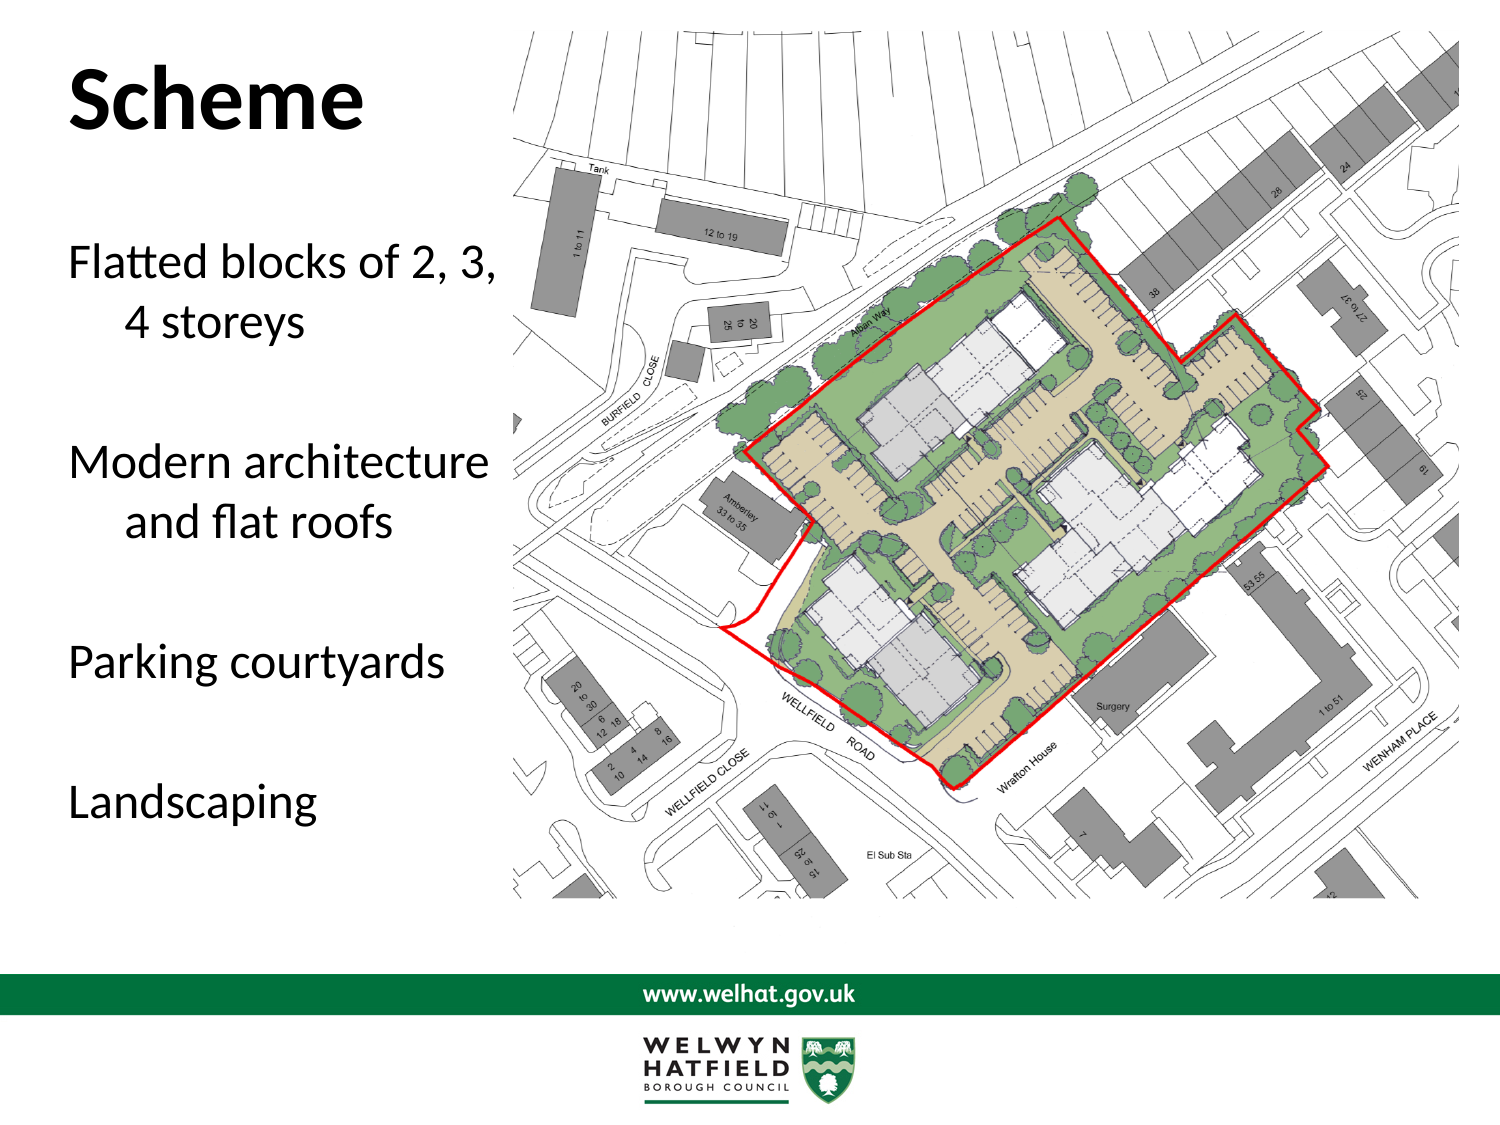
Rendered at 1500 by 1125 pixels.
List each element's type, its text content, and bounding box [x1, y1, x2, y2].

picture [0, 0, 1500, 1125]
text_box Scheme Flatted blocks of 2, 3, 4 storeys Modern architecture and flat roofs Parking courtyards Landscaping [53, 30, 512, 936]
